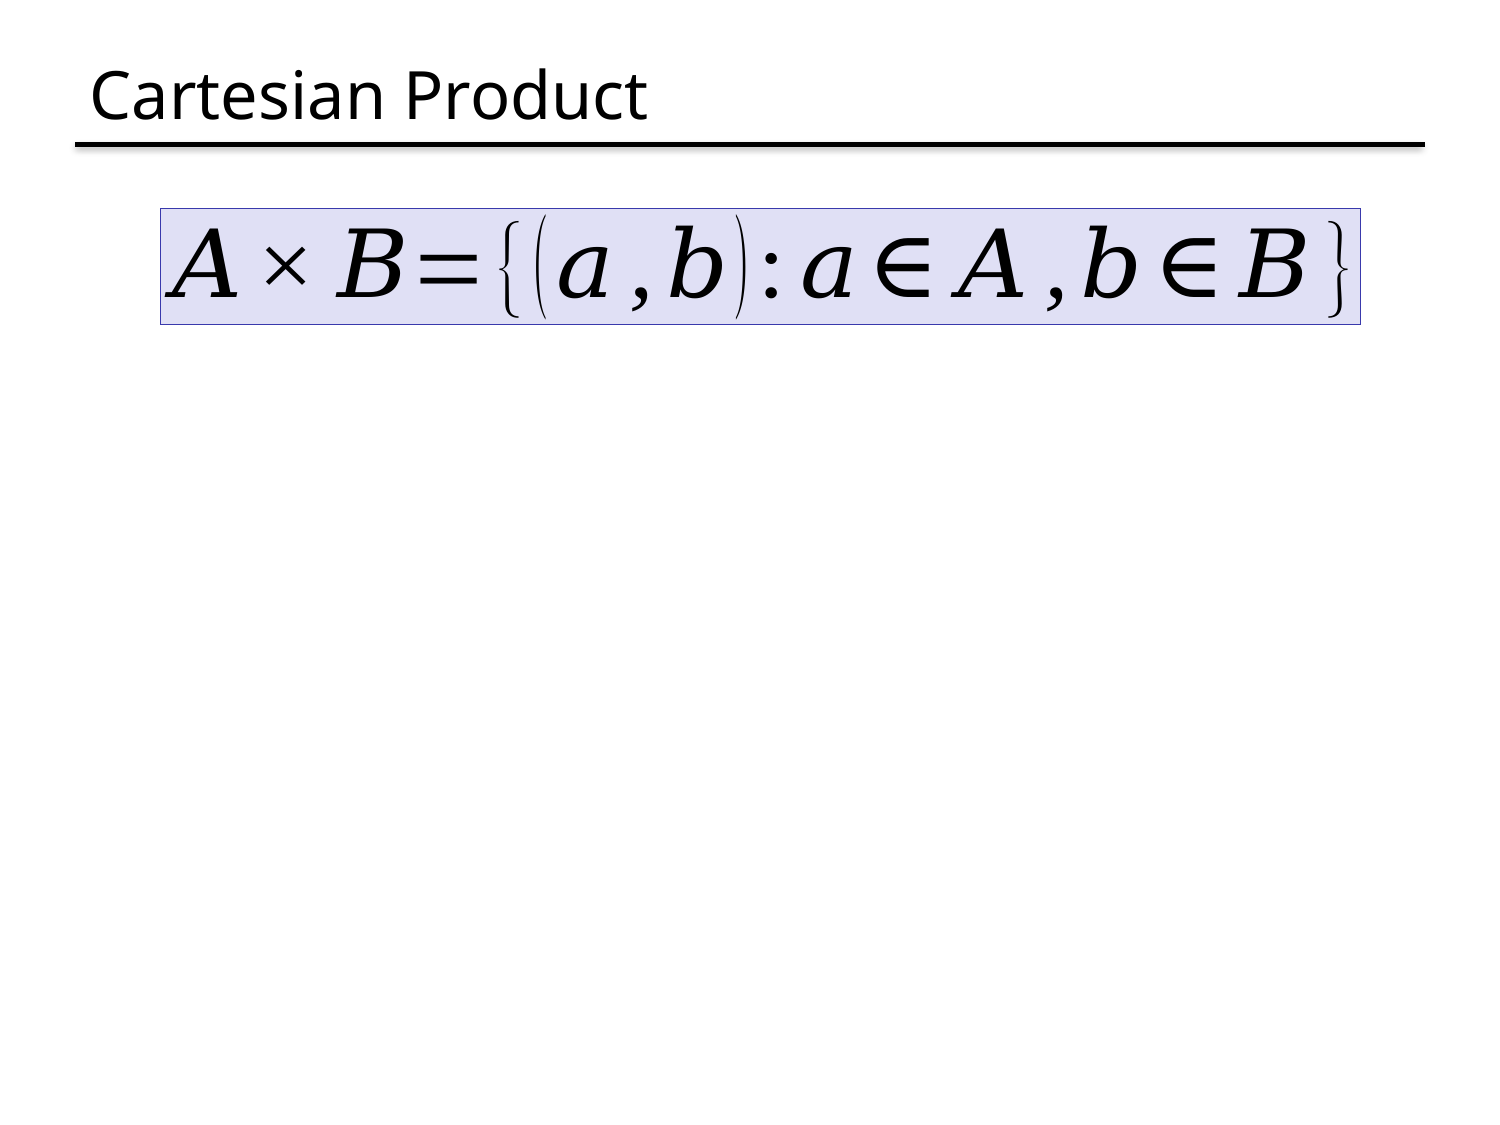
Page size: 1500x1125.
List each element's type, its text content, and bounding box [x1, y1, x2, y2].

title Cartesian Product [75, 45, 1425, 145]
